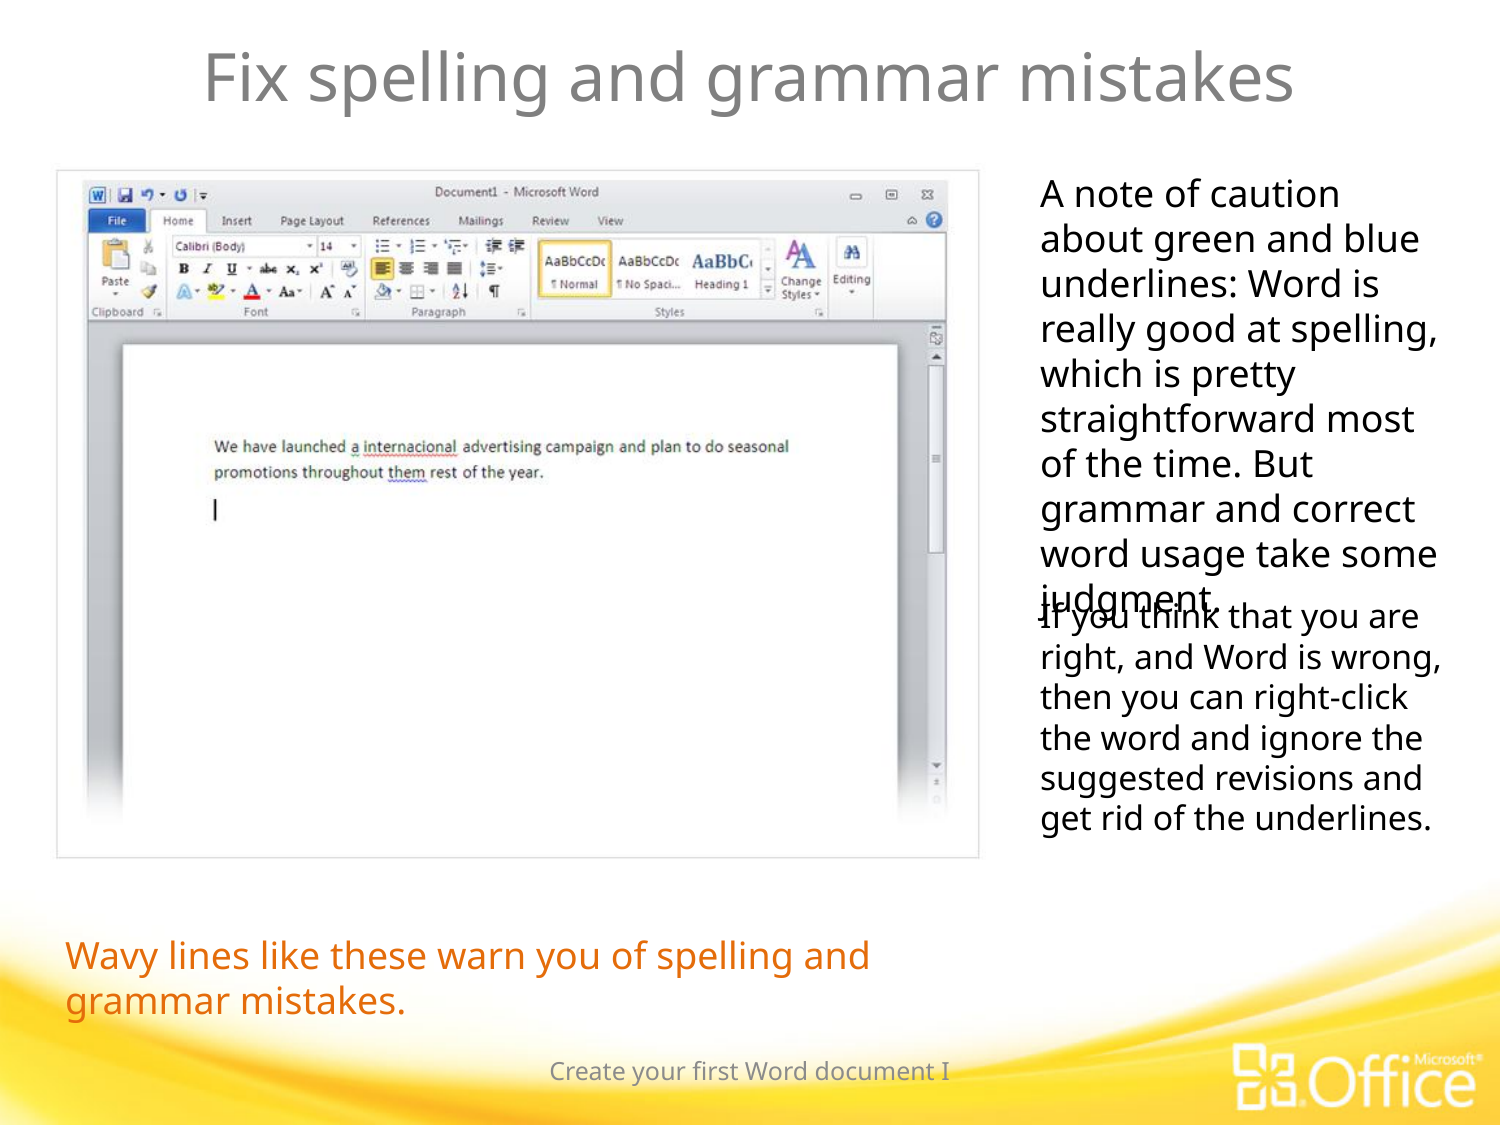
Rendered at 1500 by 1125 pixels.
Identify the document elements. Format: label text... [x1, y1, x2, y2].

list Wavy lines like these warn you of spelling and grammar mistakes. [50, 924, 988, 1013]
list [49, 162, 987, 865]
picture [0, 0, 1500, 1125]
title Fix spelling and grammar mistakes [87, 24, 1413, 125]
footer Create your first Word document I [512, 1042, 988, 1103]
text_box If you think that you are right, and Word is wrong, then you can right-click the word and ignore the suggested revisions and get rid of the underlines. [1024, 587, 1463, 875]
list A note of caution about green and blue underlines: Word is really good at spelling, which is pretty straightforward most of the time. But grammar and correct word usage take some judgment. [1025, 162, 1463, 587]
